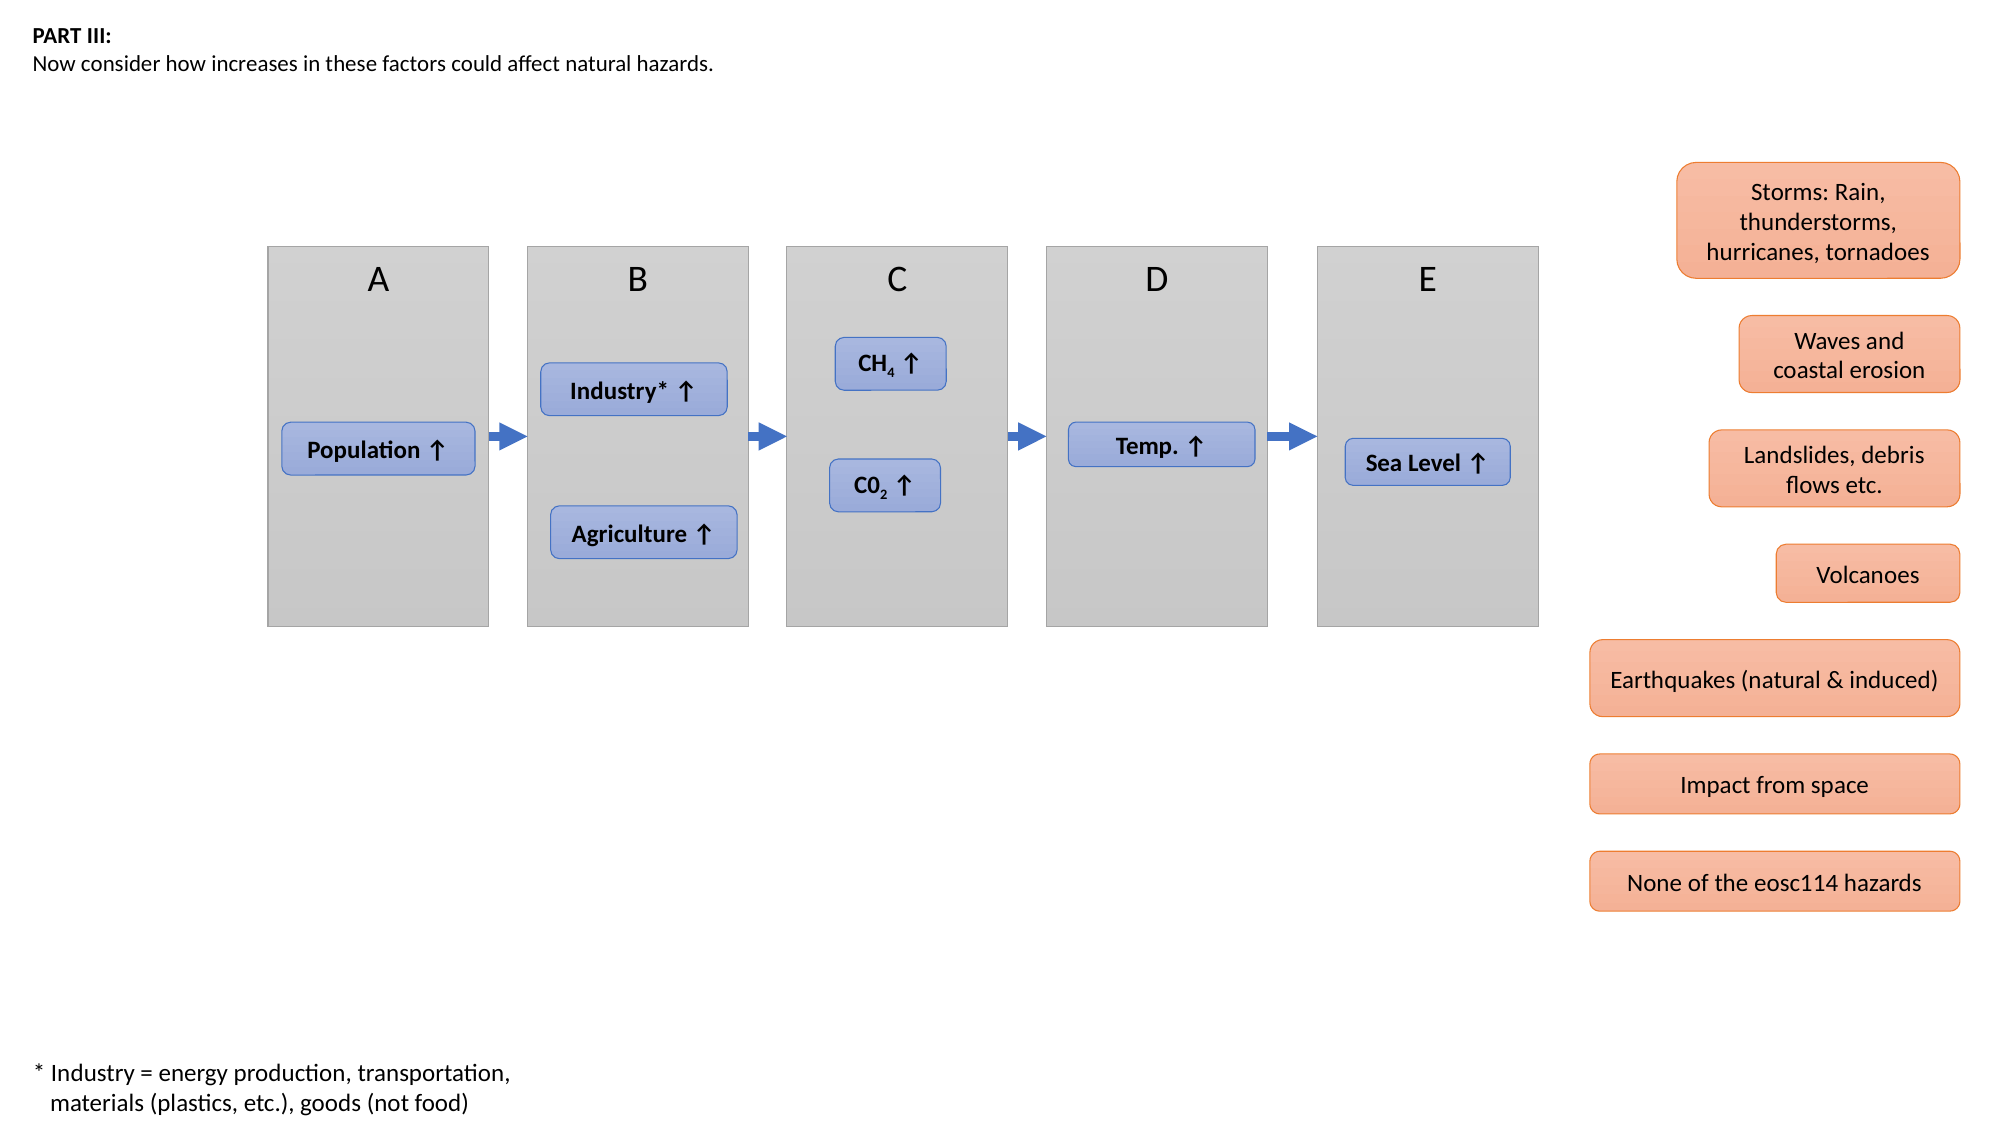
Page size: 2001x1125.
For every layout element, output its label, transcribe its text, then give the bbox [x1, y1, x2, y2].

text_box Volcanoes [1775, 543, 1961, 603]
text_box * Industry = energy production, transportation, materials (plastics, etc.), goods (not food) [18, 1049, 544, 1124]
text_box Impact from space [1589, 753, 1961, 815]
text_box PART III: Now consider how increases in these factors could affect natural hazards. [18, 13, 759, 84]
text_box D [1046, 246, 1268, 627]
text_box Industry* ↑ [540, 362, 728, 417]
text_box Waves and coastal erosion [1738, 314, 1961, 394]
text_box A [267, 246, 489, 627]
text_box Sea Level ↑ [1344, 437, 1511, 486]
text_box Temp. ↑ [1067, 421, 1256, 468]
text_box Landslides, debris flows etc. [1708, 429, 1961, 508]
text_box None of the eosc114 hazards [1589, 850, 1961, 912]
text_box Storms: Rain, thunderstorms, hurricanes, tornadoes [1676, 161, 1961, 279]
text_box CH4 ↑ [834, 336, 947, 391]
text_box B [527, 246, 749, 627]
text_box C02 ↑ [829, 458, 942, 513]
text_box C [786, 246, 1008, 627]
text_box Earthquakes (natural & induced) [1589, 639, 1961, 718]
text_box Agriculture ↑ [550, 505, 738, 560]
text_box E [1317, 246, 1539, 627]
text_box Population ↑ [281, 421, 476, 476]
